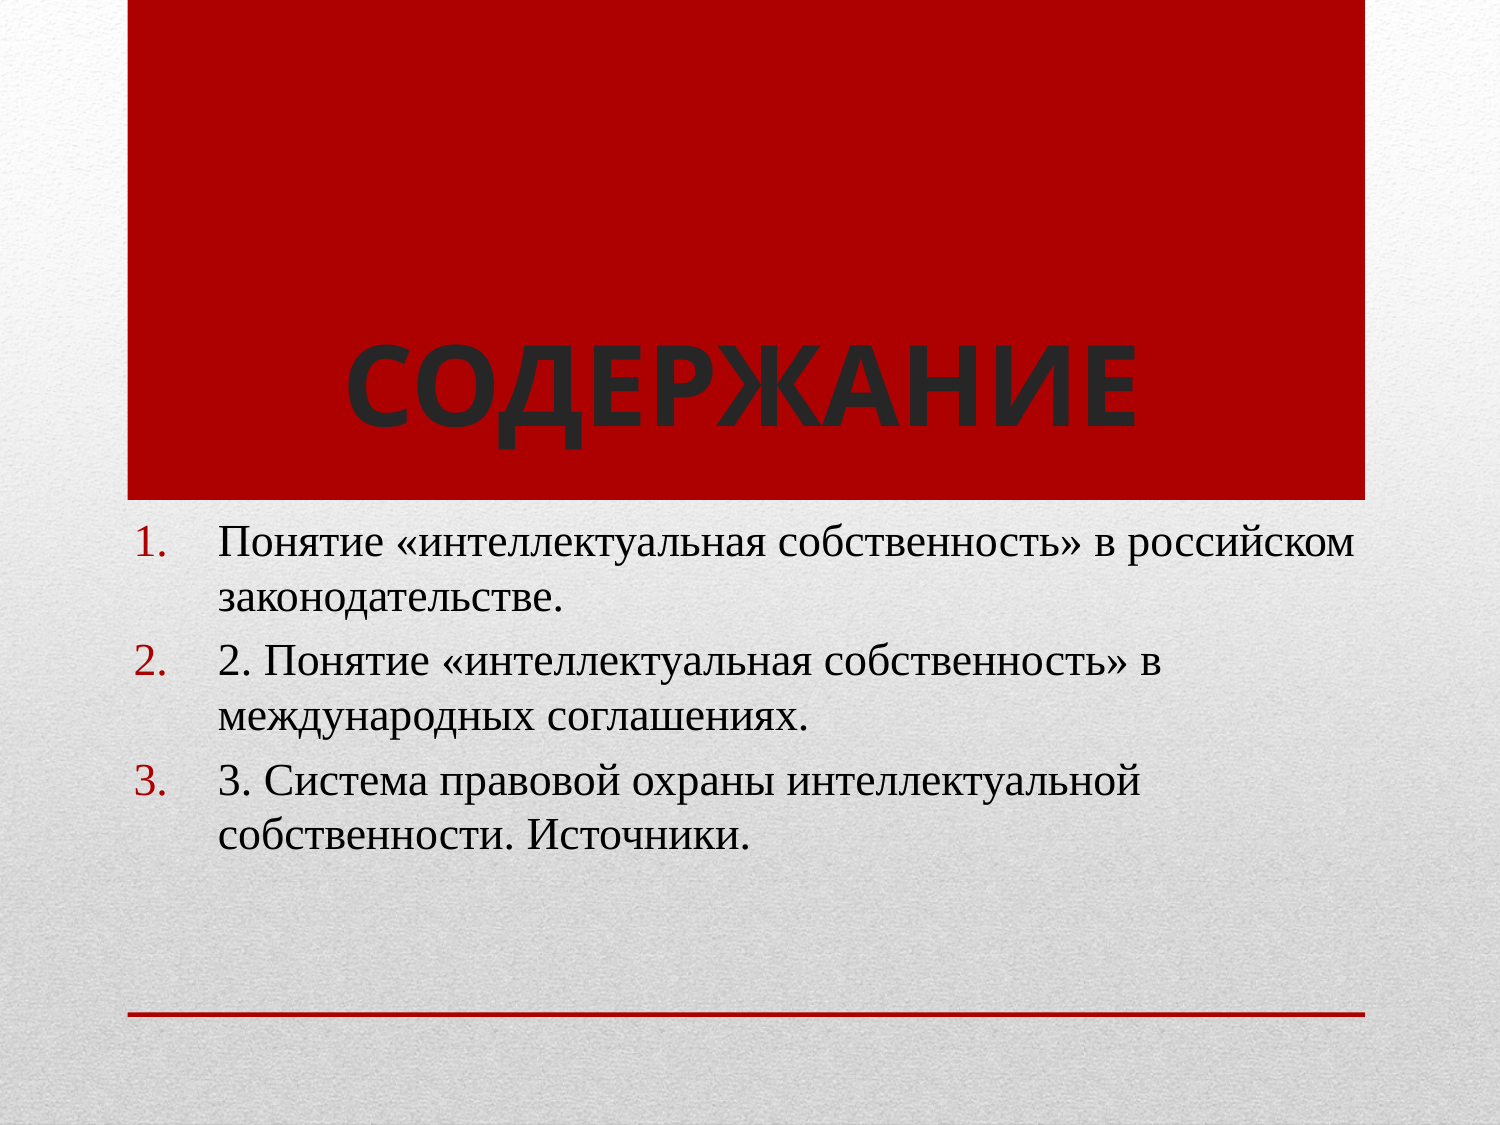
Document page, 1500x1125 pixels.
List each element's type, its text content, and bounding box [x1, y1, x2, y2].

list Понятие «интеллектуальная собственность» в российском законодательстве. 2. Понятие «интеллектуальная собственность» в международных соглашениях. 3. Система правовой охраны интеллектуальной собственности. Источники. [118, 503, 1394, 1090]
title Содержание [29, 255, 1455, 457]
